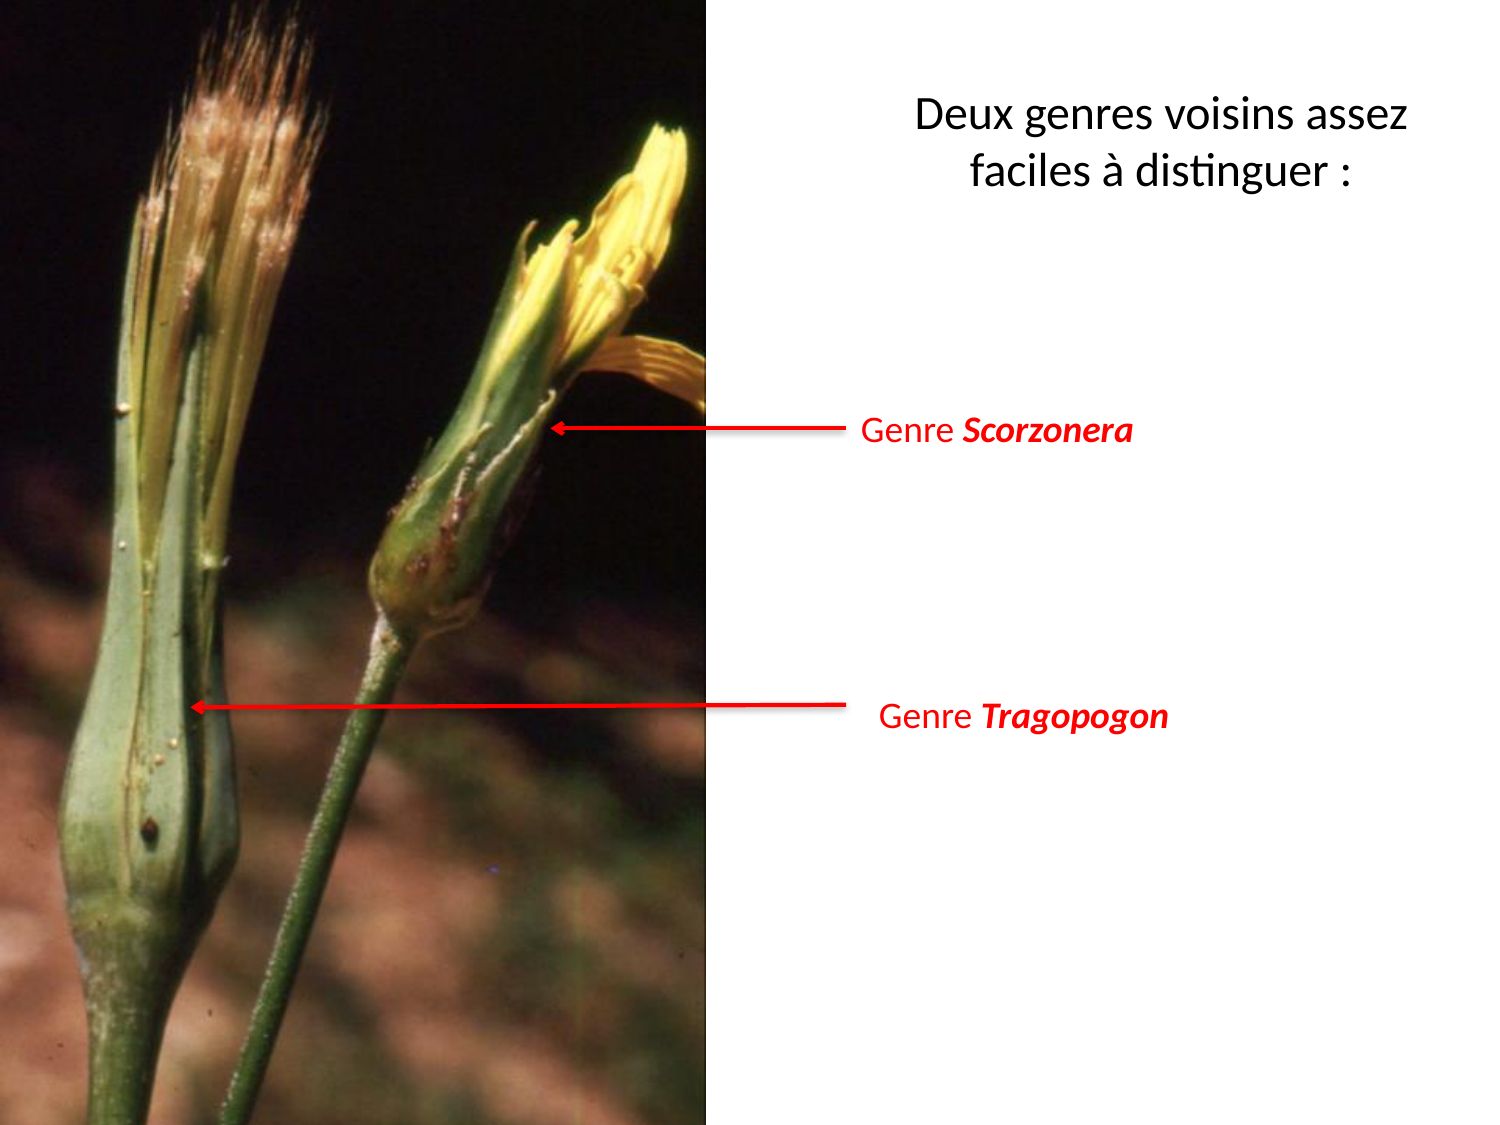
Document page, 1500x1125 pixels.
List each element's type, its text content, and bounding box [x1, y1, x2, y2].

title Deux genres voisins assez faciles à distinguer : [897, 45, 1425, 233]
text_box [550, 397, 1361, 459]
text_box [190, 683, 1292, 745]
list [0, 0, 716, 1125]
